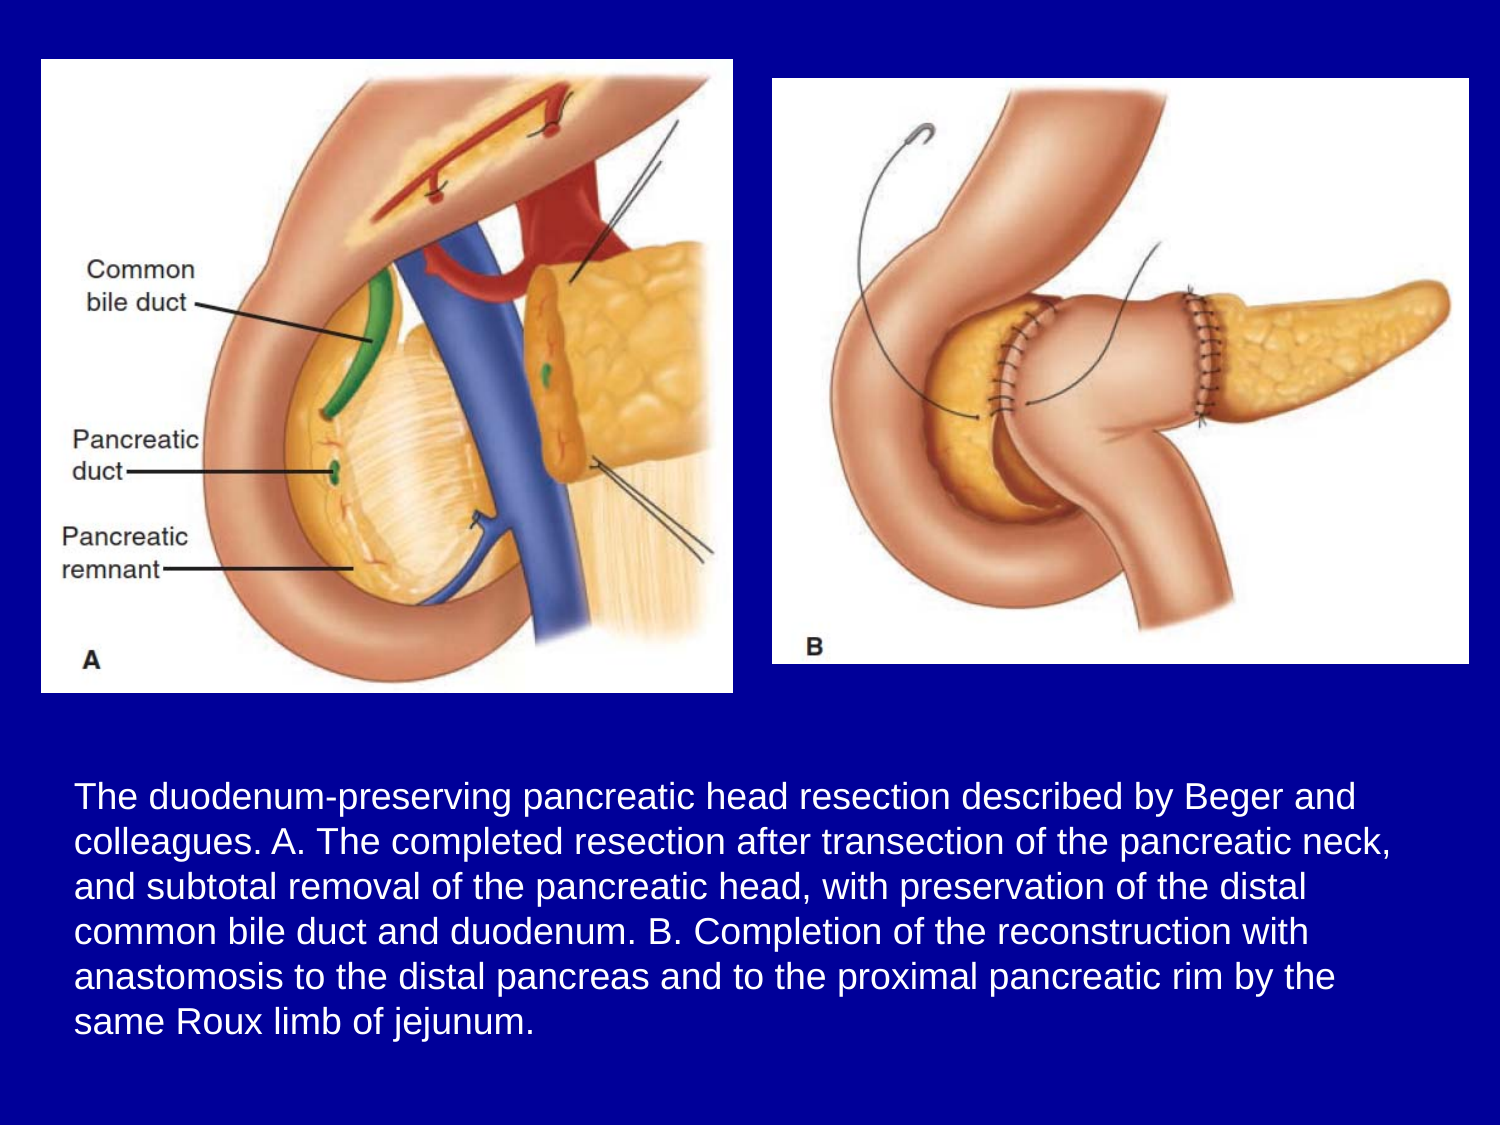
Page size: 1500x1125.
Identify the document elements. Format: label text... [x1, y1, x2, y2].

text_box The duodenum-preserving pancreatic head resection described by Beger and colleagues. A. The completed resection after transection of the pancreatic neck, and subtotal removal of the pancreatic head, with preservation of the distal common bile duct and duodenum. B. Completion of the reconstruction with anastomosis to the distal pancreas and to the proximal pancreatic rim by the same Roux limb of jejunum. [58, 764, 1442, 1050]
picture [771, 77, 1469, 665]
picture [41, 59, 734, 693]
